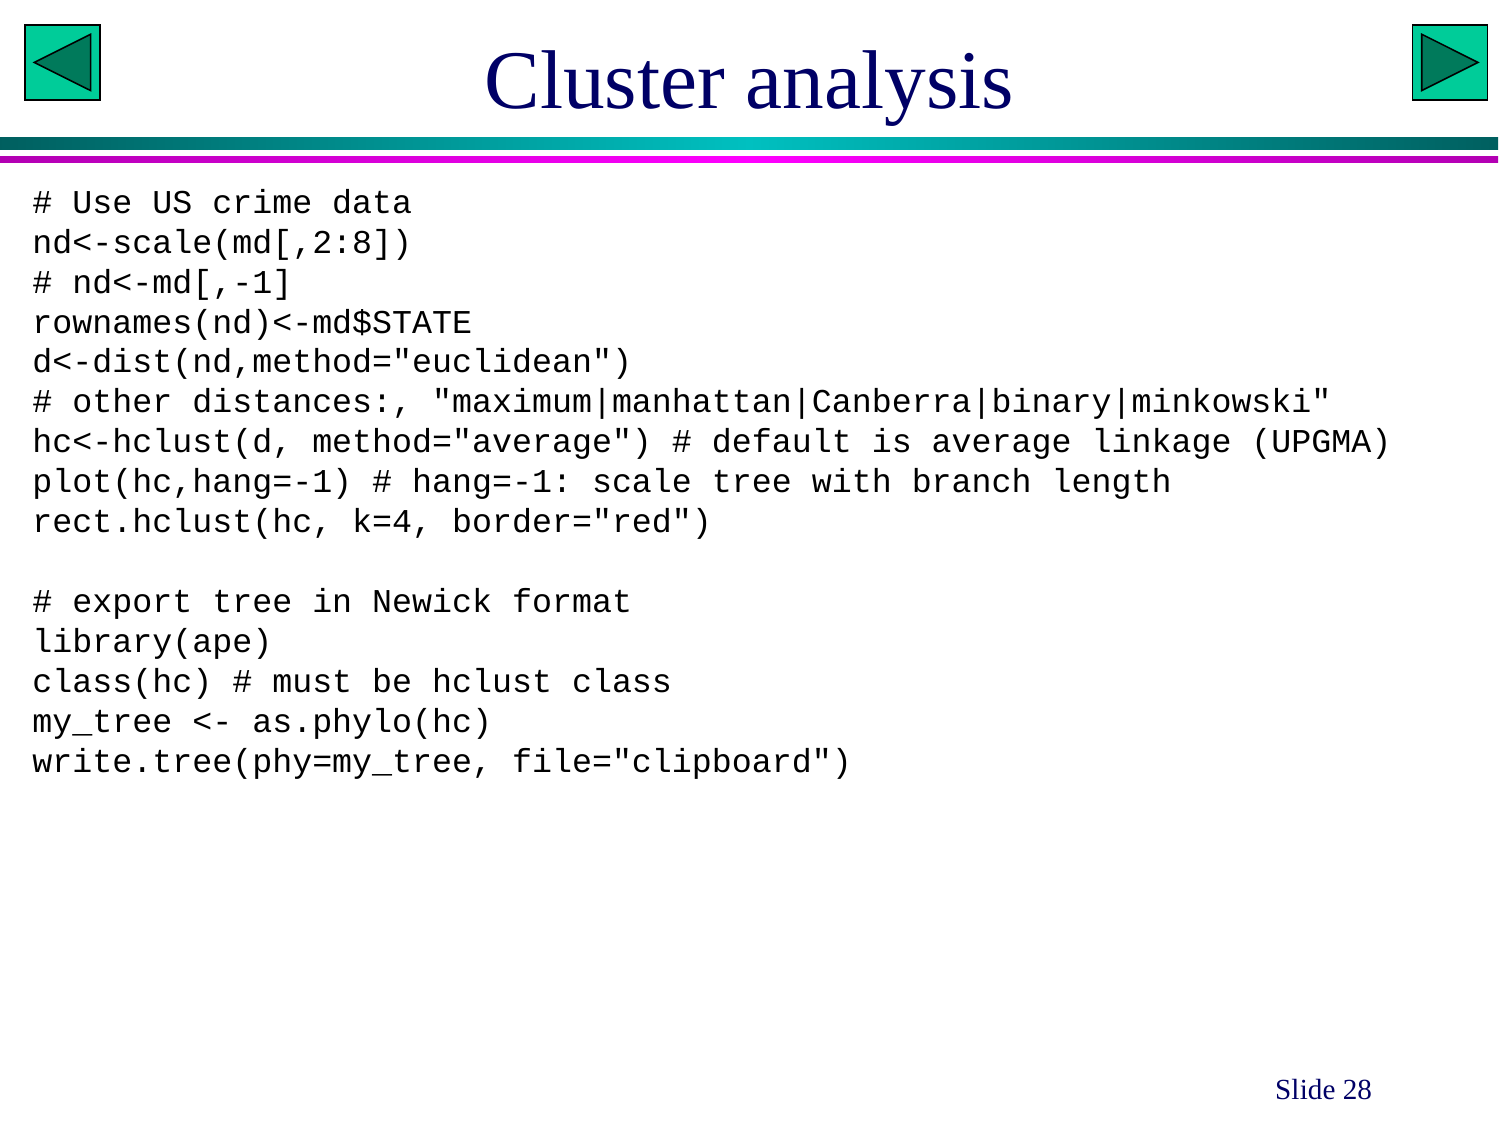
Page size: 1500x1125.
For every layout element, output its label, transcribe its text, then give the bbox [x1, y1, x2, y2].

slide_number Slide 28 [1074, 1062, 1388, 1100]
title Cluster analysis [112, 0, 1388, 150]
text_box # Use US crime data nd<-scale(md[,2:8]) # nd<-md[,-1] rownames(nd)<-md$STATE d<-dist(nd,method="euclidean") # other distances:, "maximum|manhattan|Canberra|binary|minkowski" hc<-hclust(d, method="average") # default is average linkage (UPGMA) plot(hc,hang=-1) # hang=-1: scale tree with branch length rect.hclust(hc, k=4, border="red") # export tree in Newick format library(ape) class(hc) # must be hclust class my_tree <- as.phylo(hc) write.tree(phy=my_tree, file="clipboard") [17, 172, 1483, 787]
